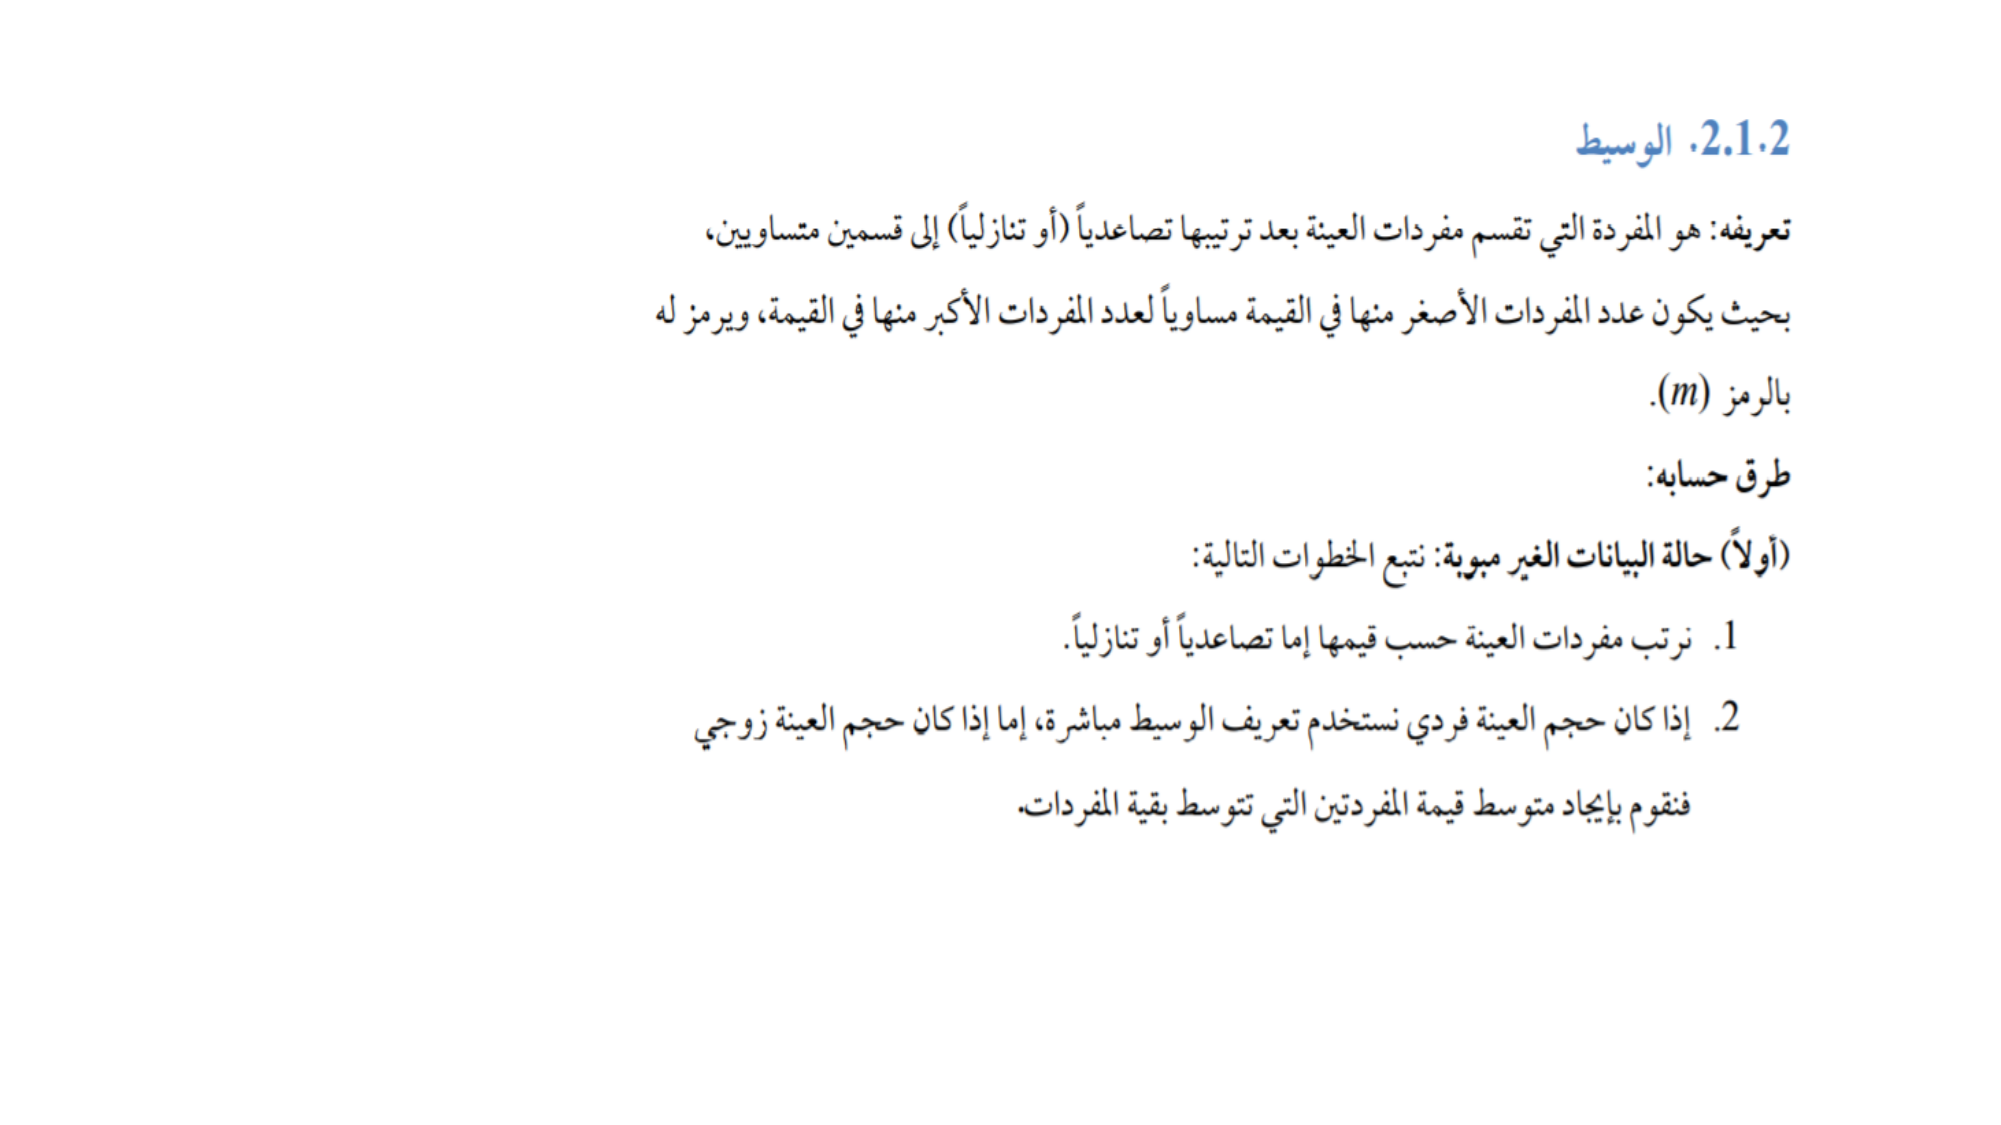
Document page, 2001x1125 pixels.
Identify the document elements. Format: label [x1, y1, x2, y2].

picture [520, 95, 1965, 877]
